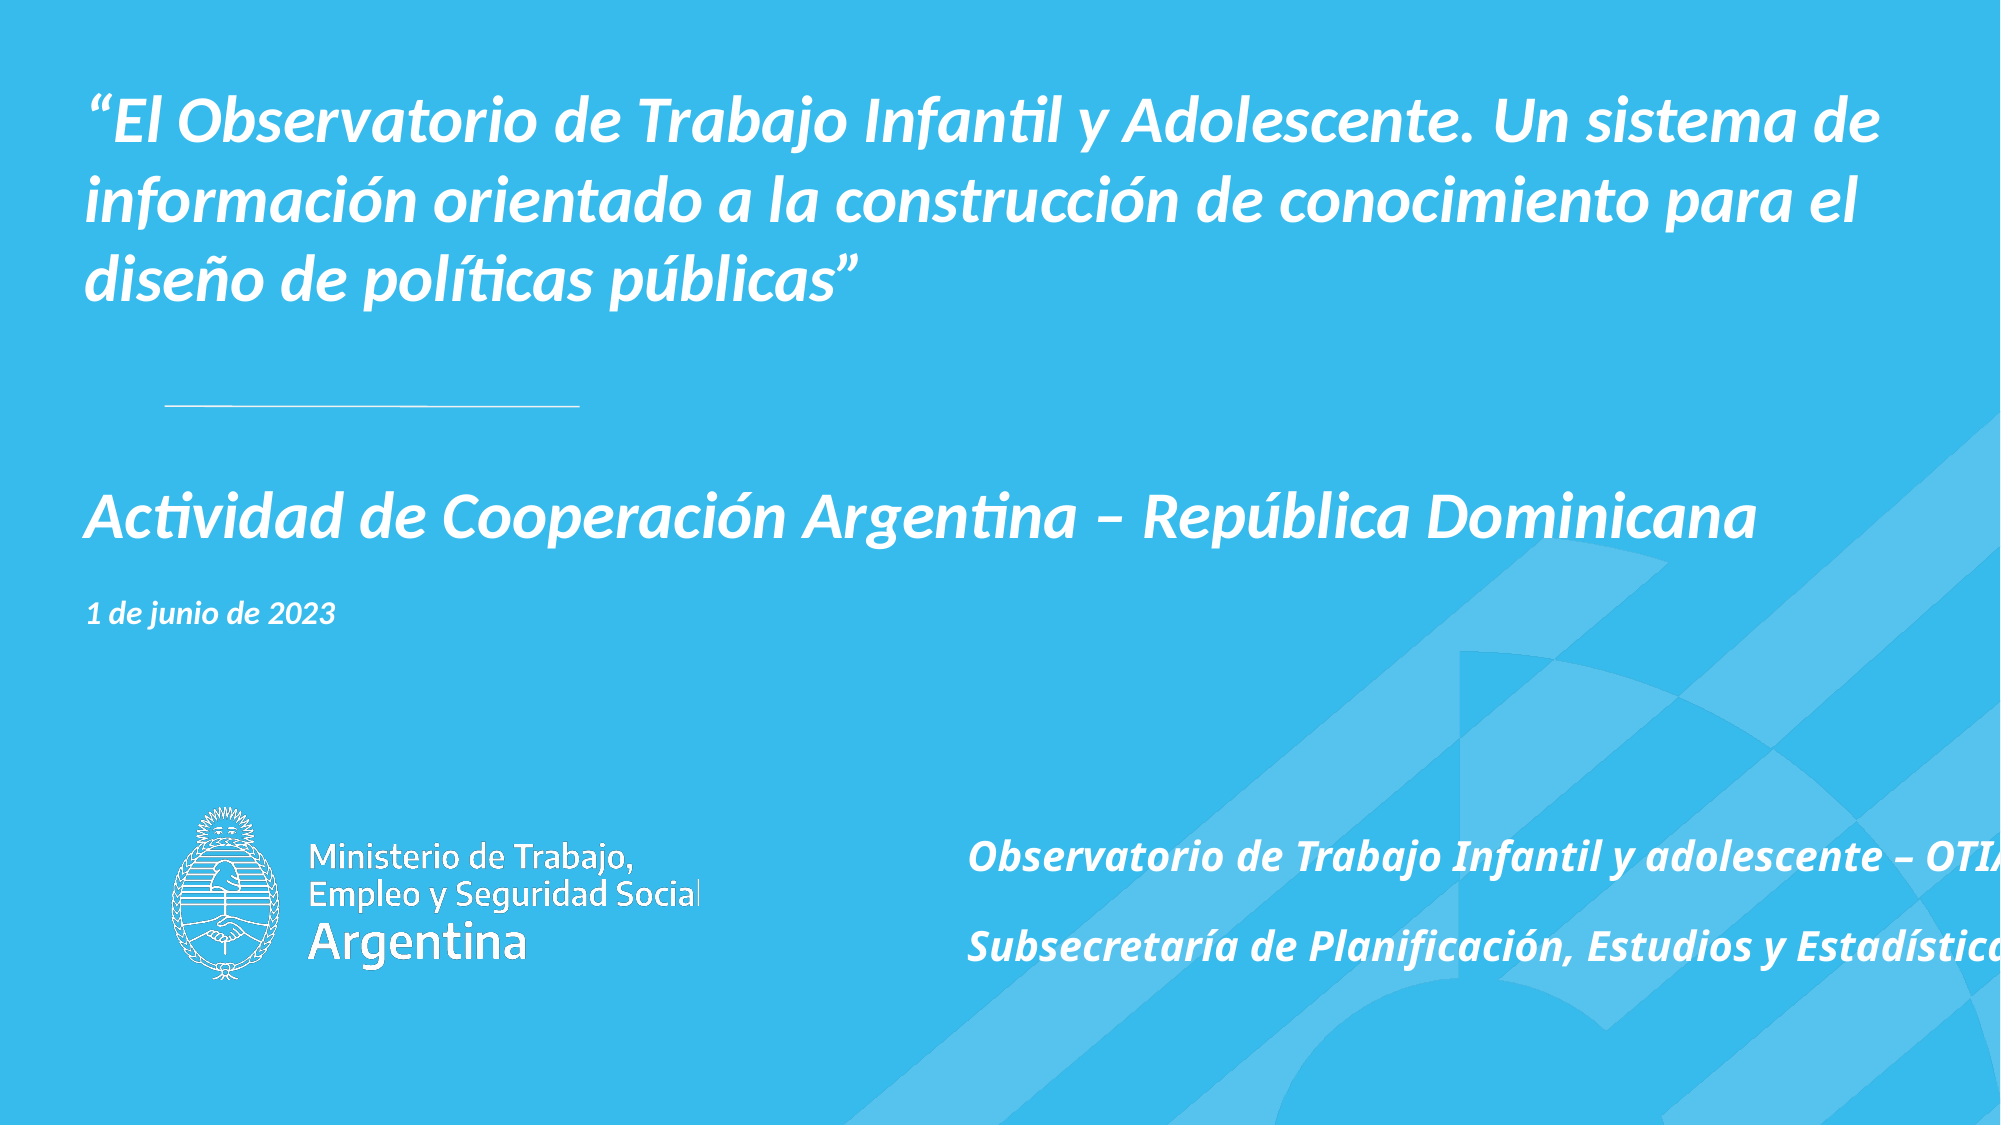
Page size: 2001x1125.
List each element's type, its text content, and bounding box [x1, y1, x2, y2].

text_box “El Observatorio de Trabajo Infantil y Adolescente. Un sistema de información orientado a la construcción de conocimiento para el diseño de políticas públicas” Actividad de Cooperación Argentina – República Dominicana 1 de junio de 2023 [69, 235, 2000, 471]
picture [171, 807, 699, 980]
title Observatorio de Trabajo Infantil y adolescente – OTIA Subsecretaría de Planificación, Estudios y Estadísticas [952, 656, 2000, 1060]
